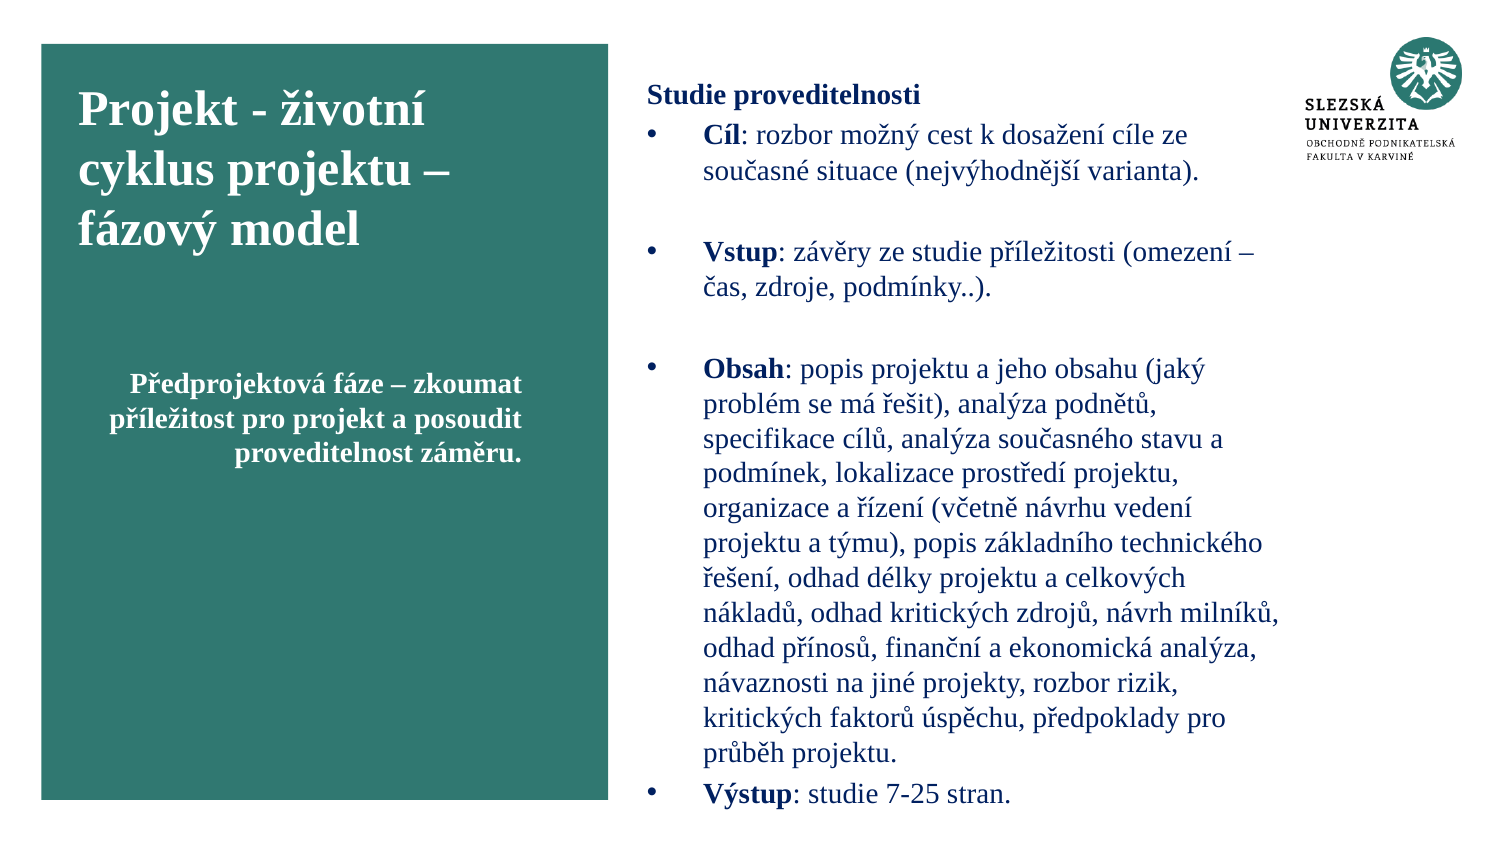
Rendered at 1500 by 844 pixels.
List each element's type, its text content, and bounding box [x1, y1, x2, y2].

text_box Projekt - životní cyklus projektu – fázový model [63, 67, 586, 340]
picture [1304, 36, 1463, 160]
text_box Předprojektová fáze – zkoumat příležitost pro projekt a posoudit proveditelnost záměru. [64, 340, 538, 753]
text_box Studie proveditelnosti Cíl: rozbor možný cest k dosažení cíle ze současné situace (nejvýhodnější varianta). Vstup: závěry ze studie příležitosti (omezení – čas, zdroje, podmínky..). Obsah: popis projektu a jeho obsahu (jaký problém se má řešit), analýza podnětů, specifikace cílů, analýza současného stavu a podmínek, lokalizace prostředí projektu, organizace a řízení (včetně návrhu vedení projektu a týmu), popis základního technického řešení, odhad délky projektu a celkových nákladů, odhad kritických zdrojů, návrh milníků, odhad přínosů, finanční a ekonomická analýza, návaznosti na jiné projekty, rozbor rizik, kritických faktorů úspěchu, předpoklady pro průběh projektu. Výstup: studie 7-25 stran. [631, 67, 1306, 800]
text_box [39, 42, 610, 802]
